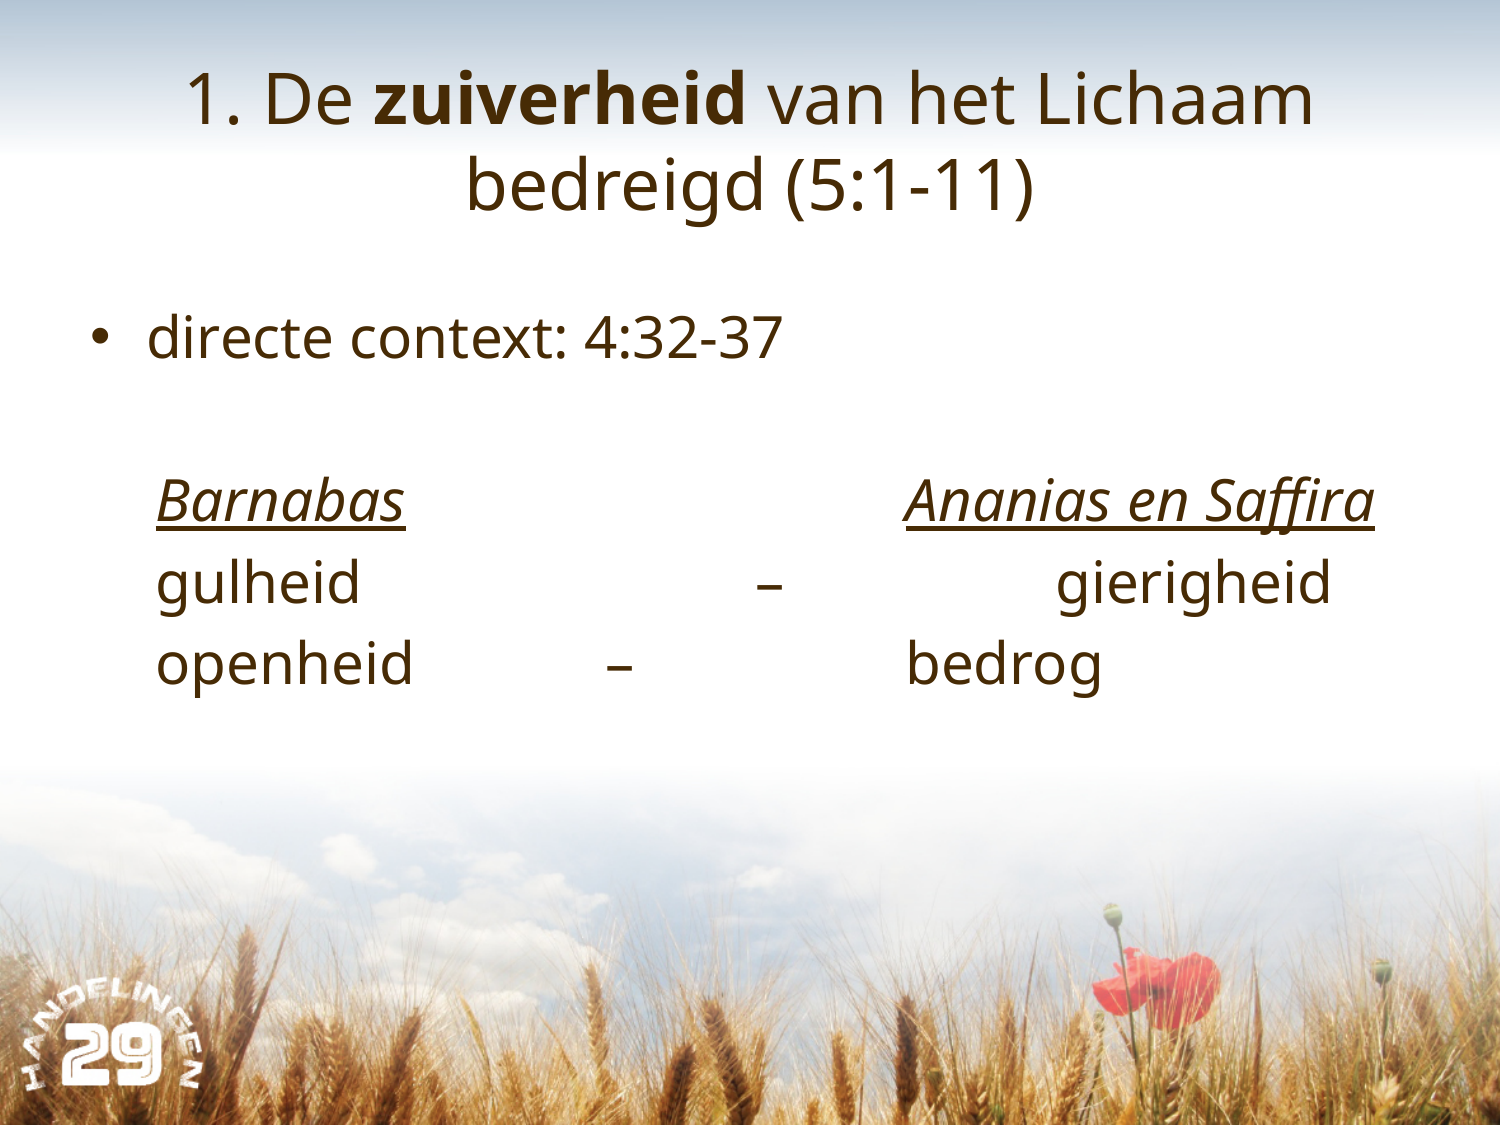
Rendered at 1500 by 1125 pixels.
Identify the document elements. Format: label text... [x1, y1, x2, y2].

list directe context: 4:32-37 Barnabas Ananias en Saffira gulheid – gierigheid openheid – bedrog [75, 278, 1425, 1022]
picture [0, 0, 1500, 1125]
title 1. De zuiverheid van het Lichaam bedreigd (5:1-11) [75, 45, 1425, 233]
